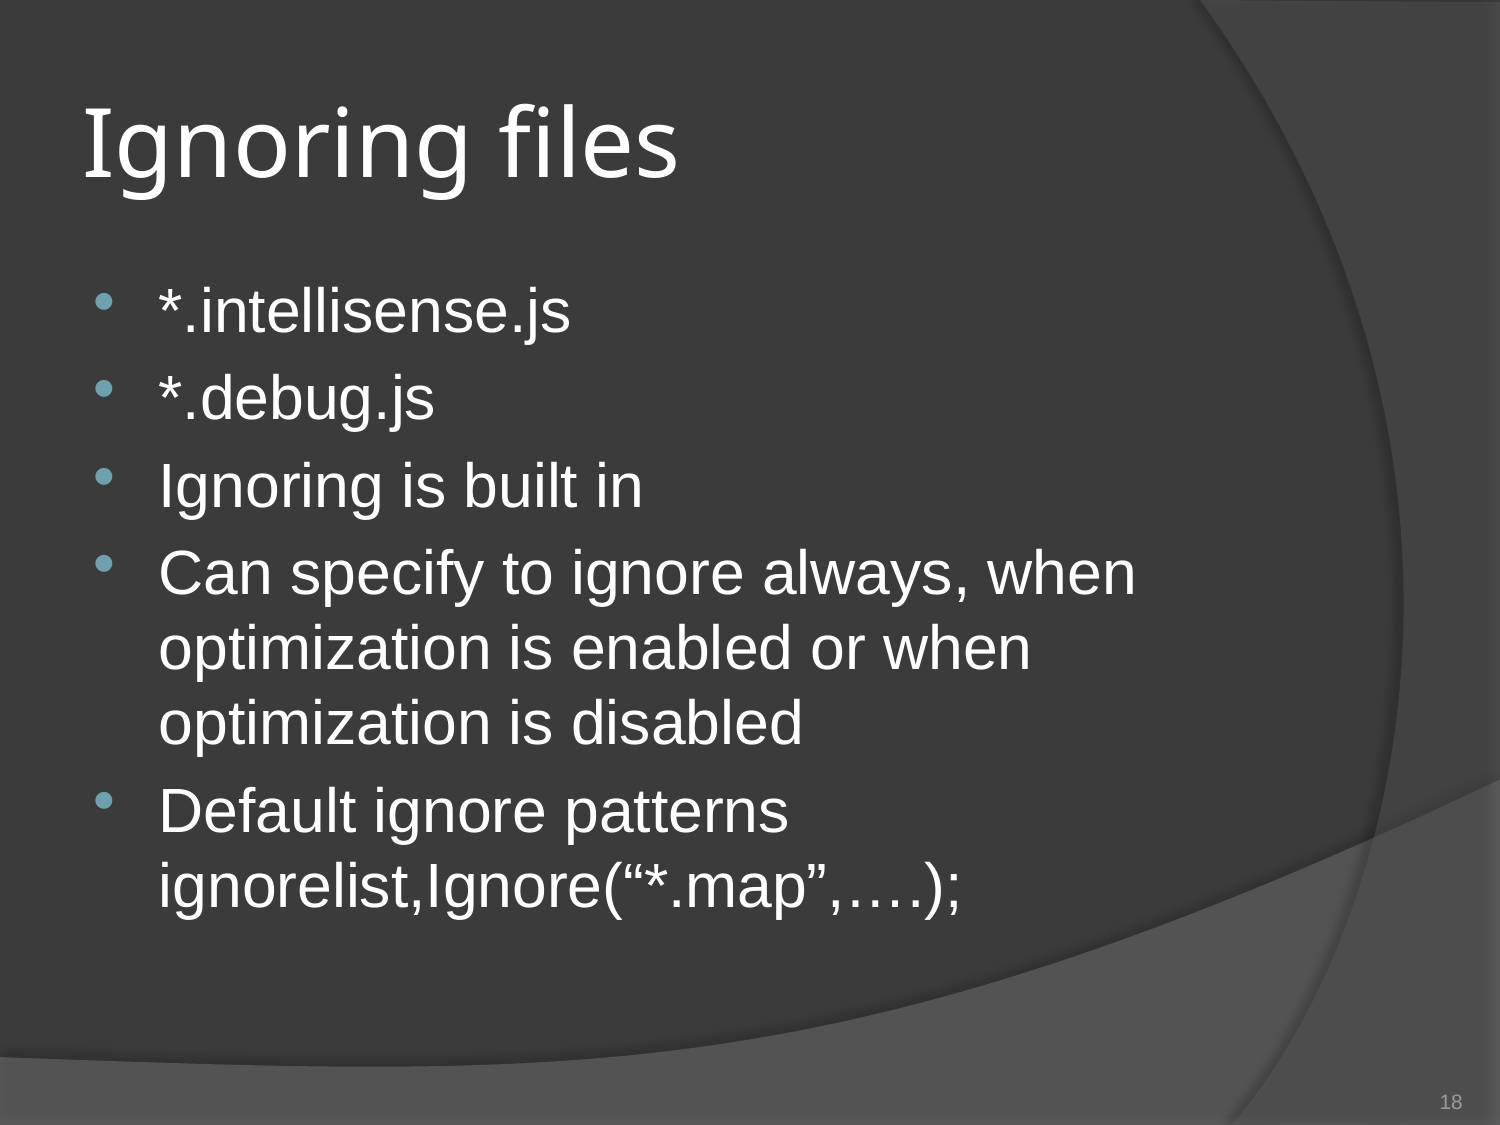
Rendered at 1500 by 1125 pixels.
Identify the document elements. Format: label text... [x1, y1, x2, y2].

list *.intellisense.js *.debug.js Ignoring is built in Can specify to ignore always, when optimization is enabled or when optimization is disabled Default ignore patterns ignorelist,Ignore(“*.map”,….); [75, 262, 1300, 1005]
slide_number 18 [1337, 1053, 1463, 1114]
title Ignoring files [75, 45, 1300, 233]
